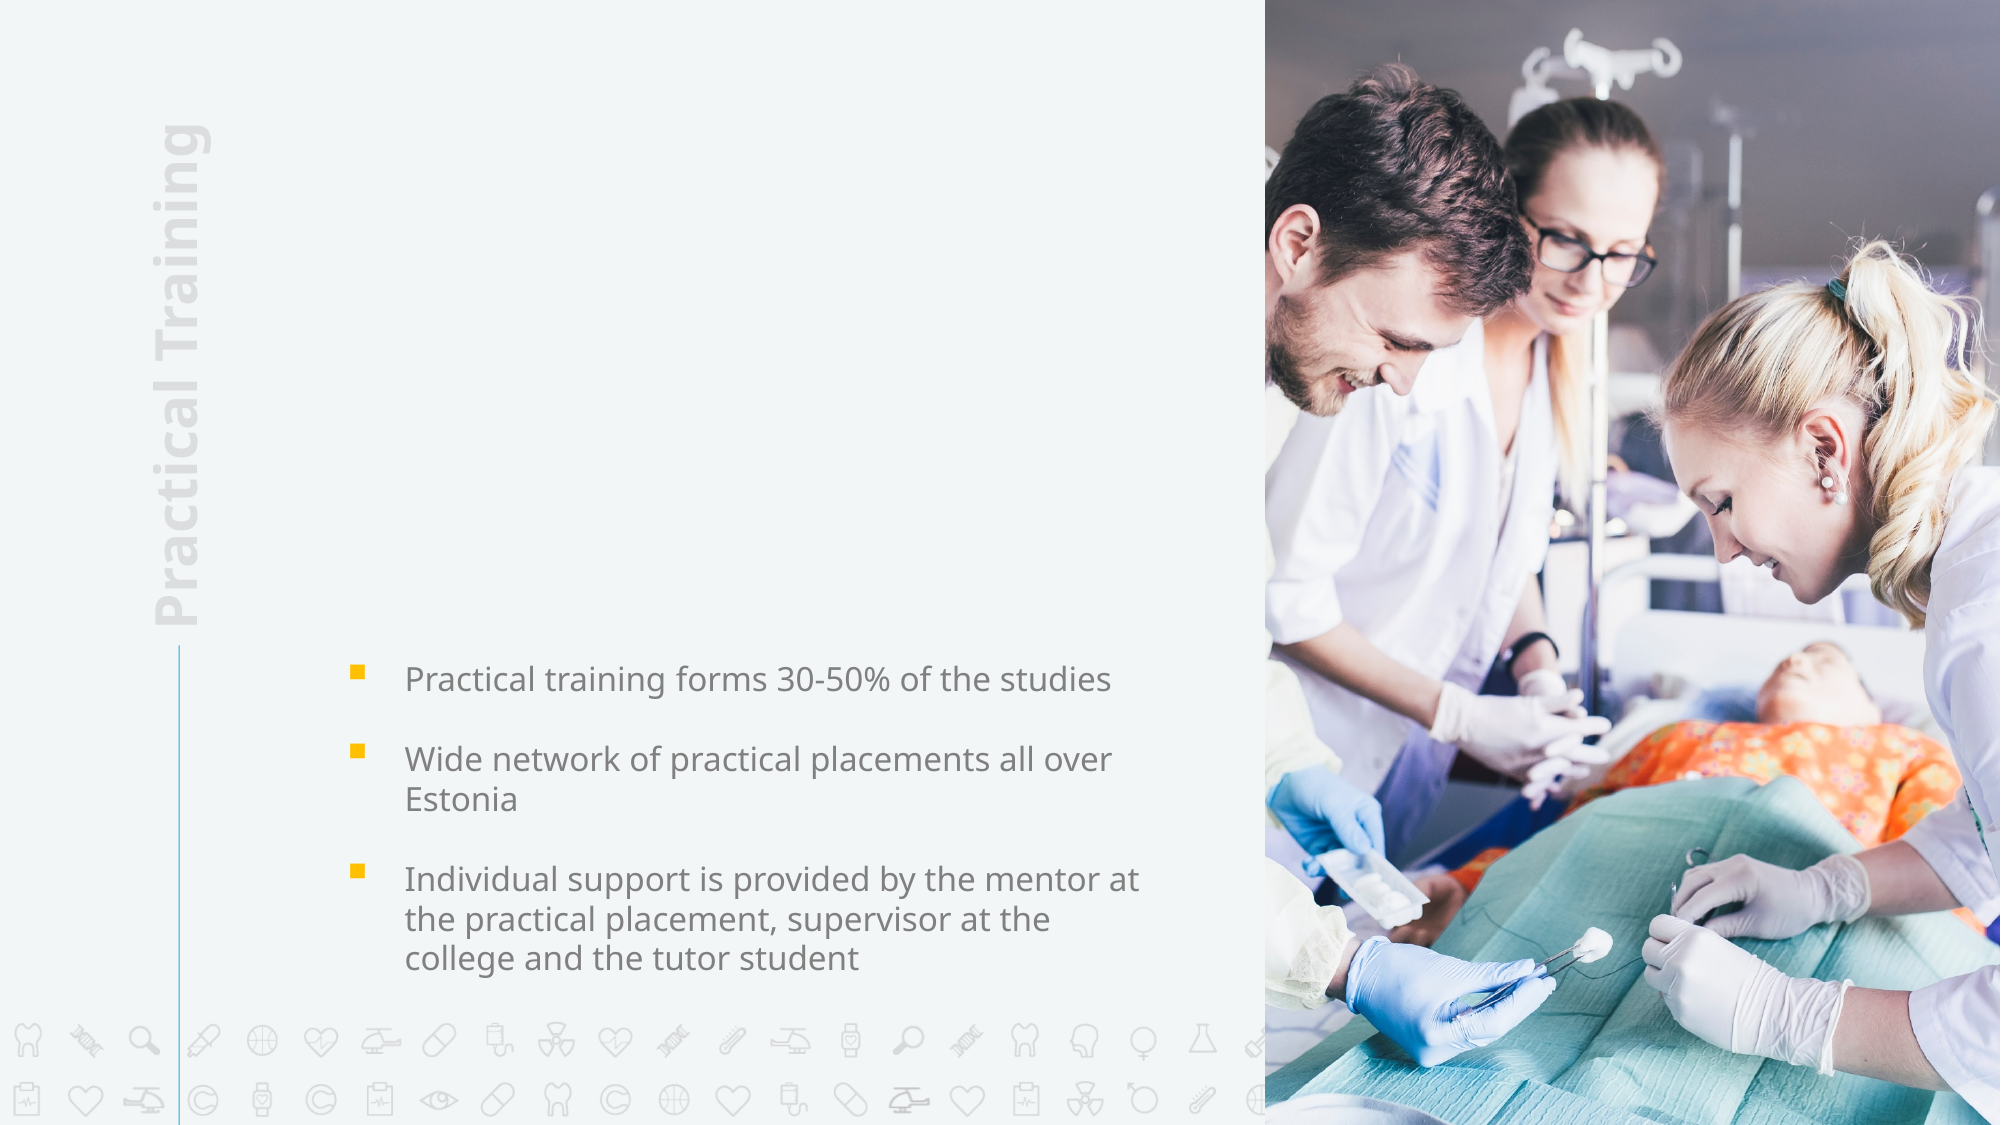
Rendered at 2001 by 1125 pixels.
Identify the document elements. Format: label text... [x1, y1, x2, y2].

picture [13, 1021, 178, 1117]
text_box Practical training forms 30-50% of the studies Wide network of practical placements all over Estonia Individual support is provided by the mentor at the practical placement, supervisor at the college and the tutor student [331, 650, 1183, 985]
picture [180, 0, 2000, 1125]
title Practical Training [124, 72, 234, 646]
